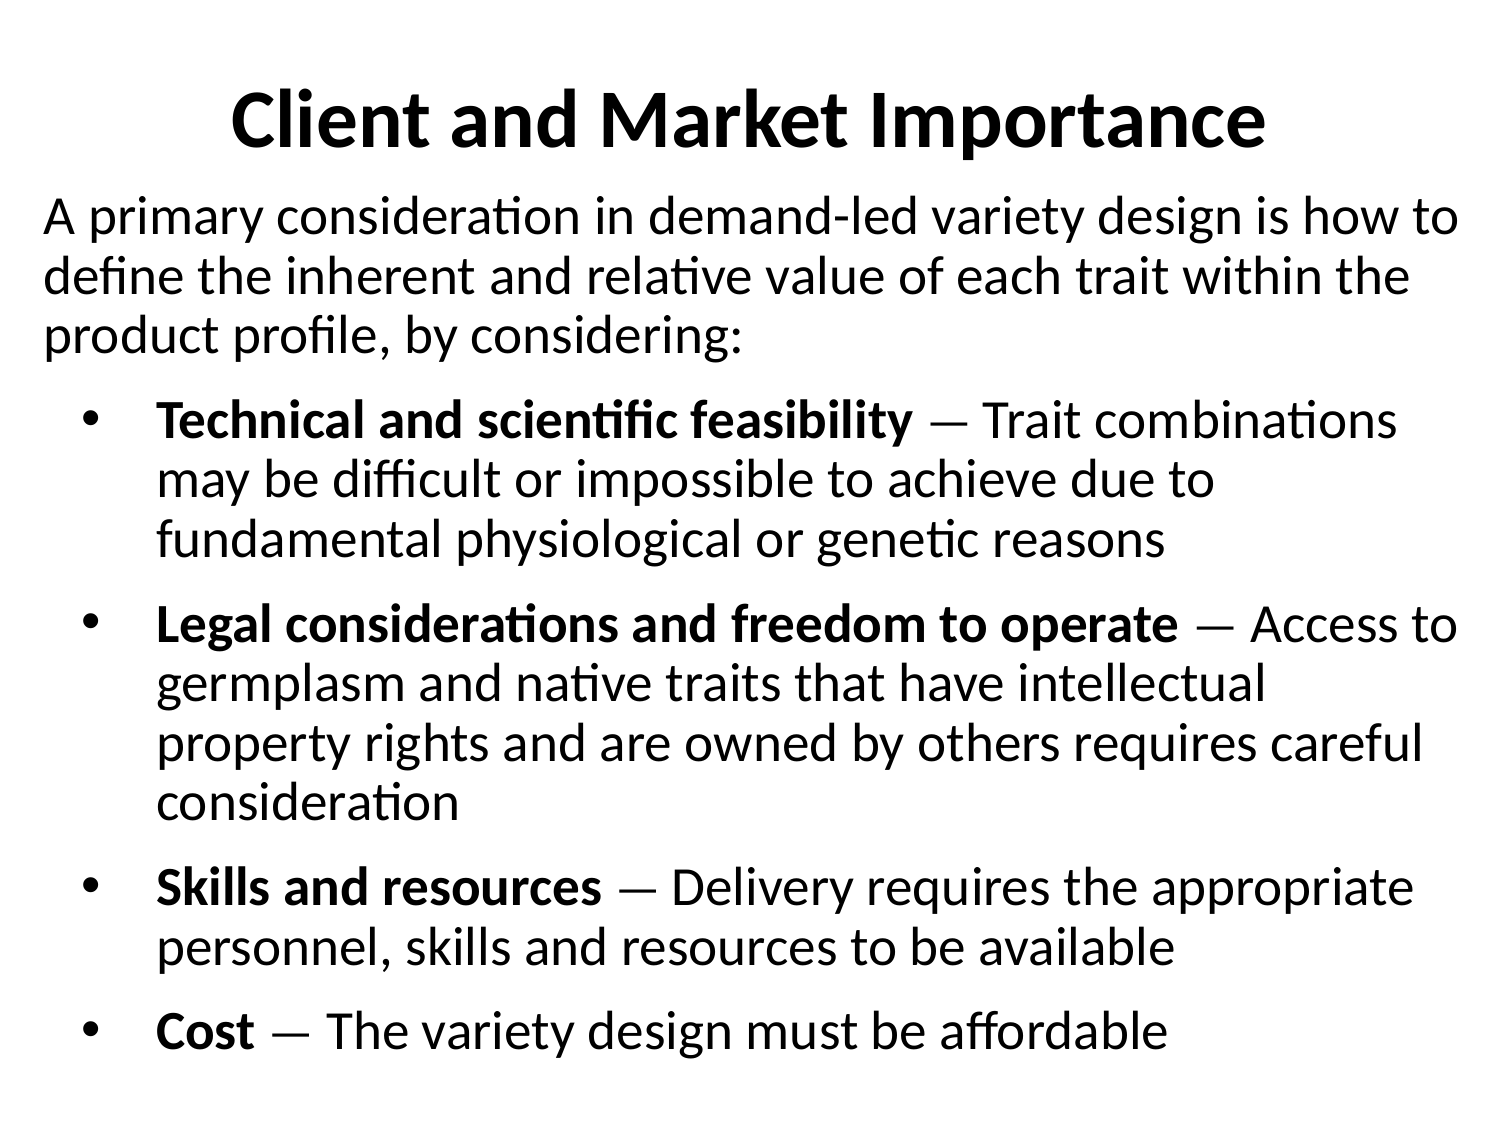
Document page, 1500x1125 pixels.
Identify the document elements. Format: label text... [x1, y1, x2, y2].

title Client and Market Importance [75, 20, 1425, 179]
list A primary consideration in demand-led variety design is how to define the inherent and relative value of each trait within the product profile, by considering: Technical and scientific feasibility — Trait combinations may be difficult or impossible to achieve due to fundamental physiological or genetic reasons Legal considerations and freedom to operate — Access to germplasm and native traits that have intellectual property rights and are owned by others requires careful consideration Skills and resources — Delivery requires the appropriate personnel, skills and resources to be available Cost — The variety design must be affordable [28, 179, 1481, 1125]
